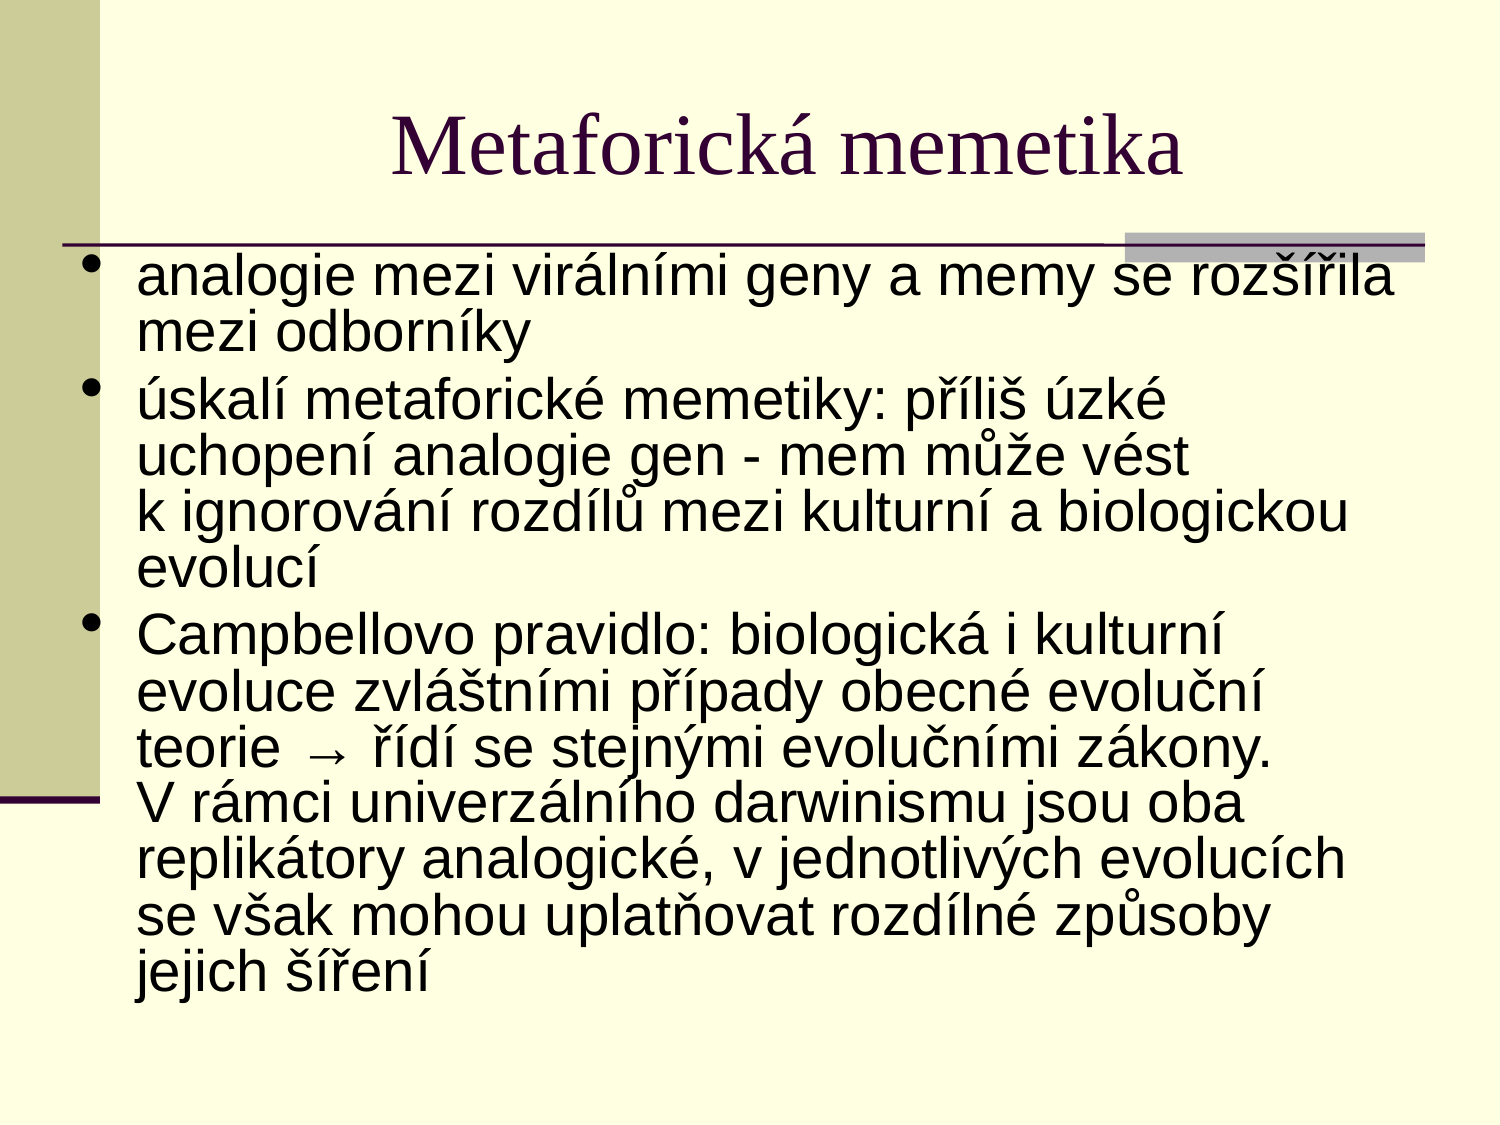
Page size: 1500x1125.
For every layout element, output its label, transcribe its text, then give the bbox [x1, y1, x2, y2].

list analogie mezi virálními geny a memy se rozšířila mezi odborníky úskalí metaforické memetiky: příliš úzké uchopení analogie gen - mem může vést k ignorování rozdílů mezi kulturní a biologickou evolucí Campbellovo pravidlo: biologická i kulturní evoluce zvláštními případy obecné evoluční teorie → řídí se stejnými evolučními zákony. V rámci univerzálního darwinismu jsou oba replikátory analogické, v jednotlivých evolucích se však mohou uplatňovat rozdílné způsoby jejich šíření [64, 243, 1434, 1125]
title Metaforická memetika [149, 45, 1426, 234]
